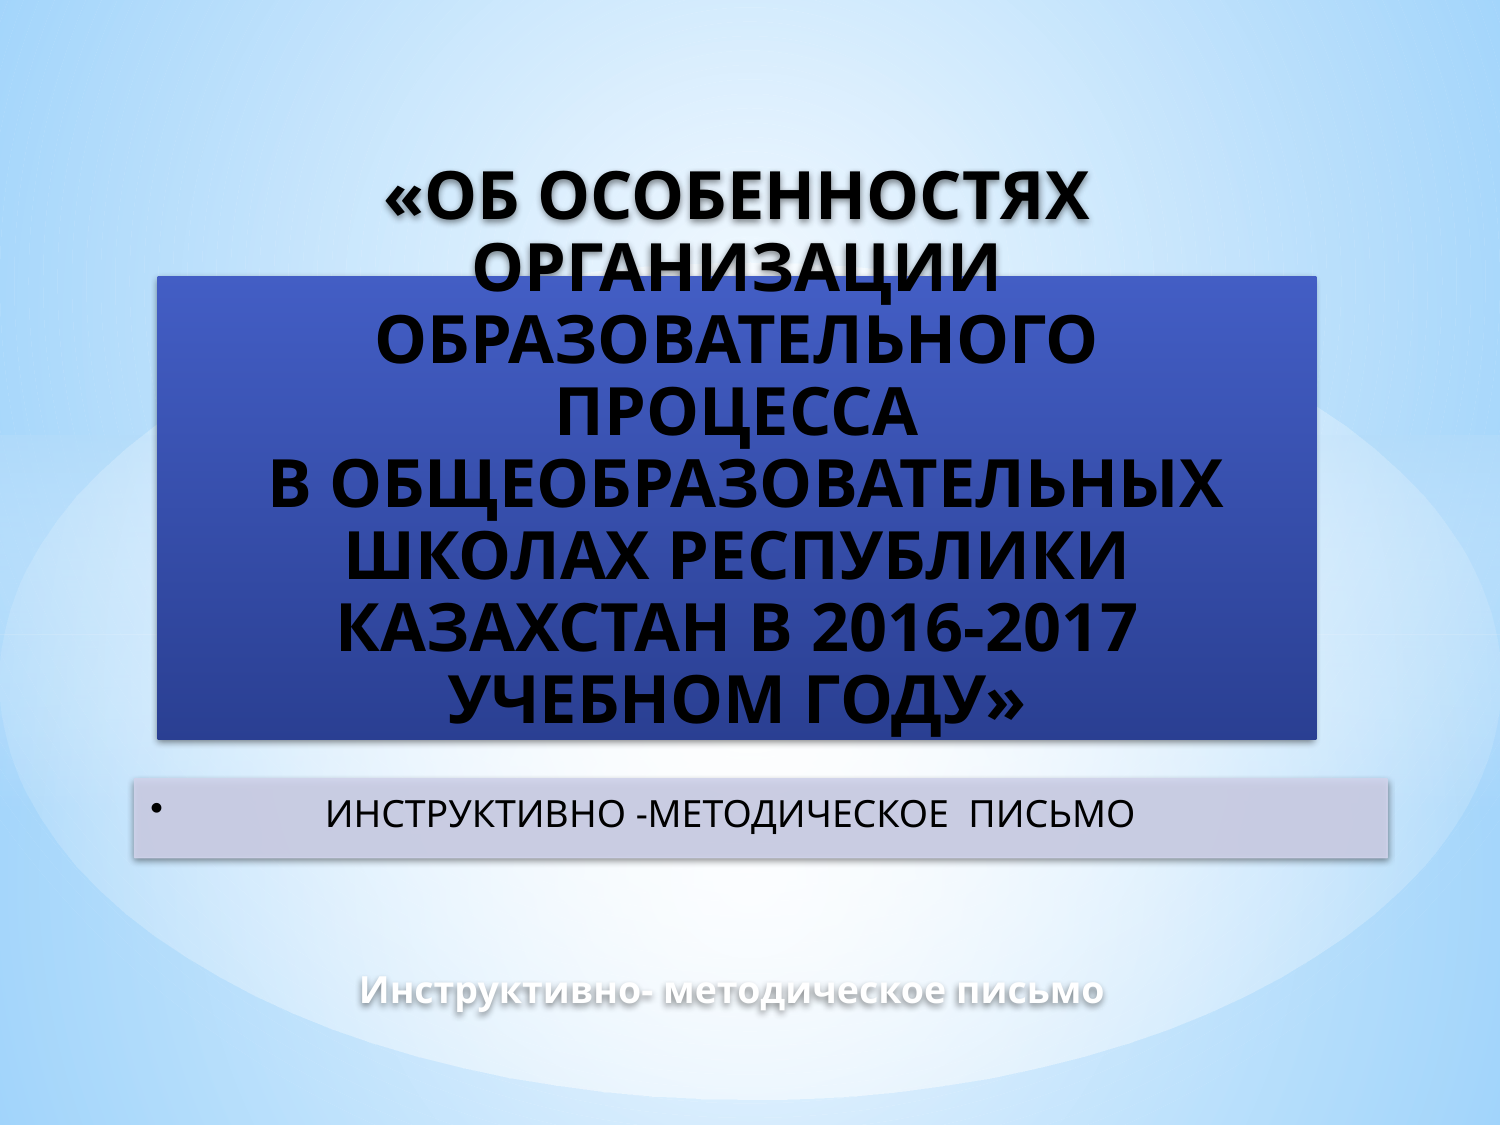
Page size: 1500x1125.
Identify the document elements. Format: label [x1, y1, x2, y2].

text_box [133, 148, 1389, 939]
